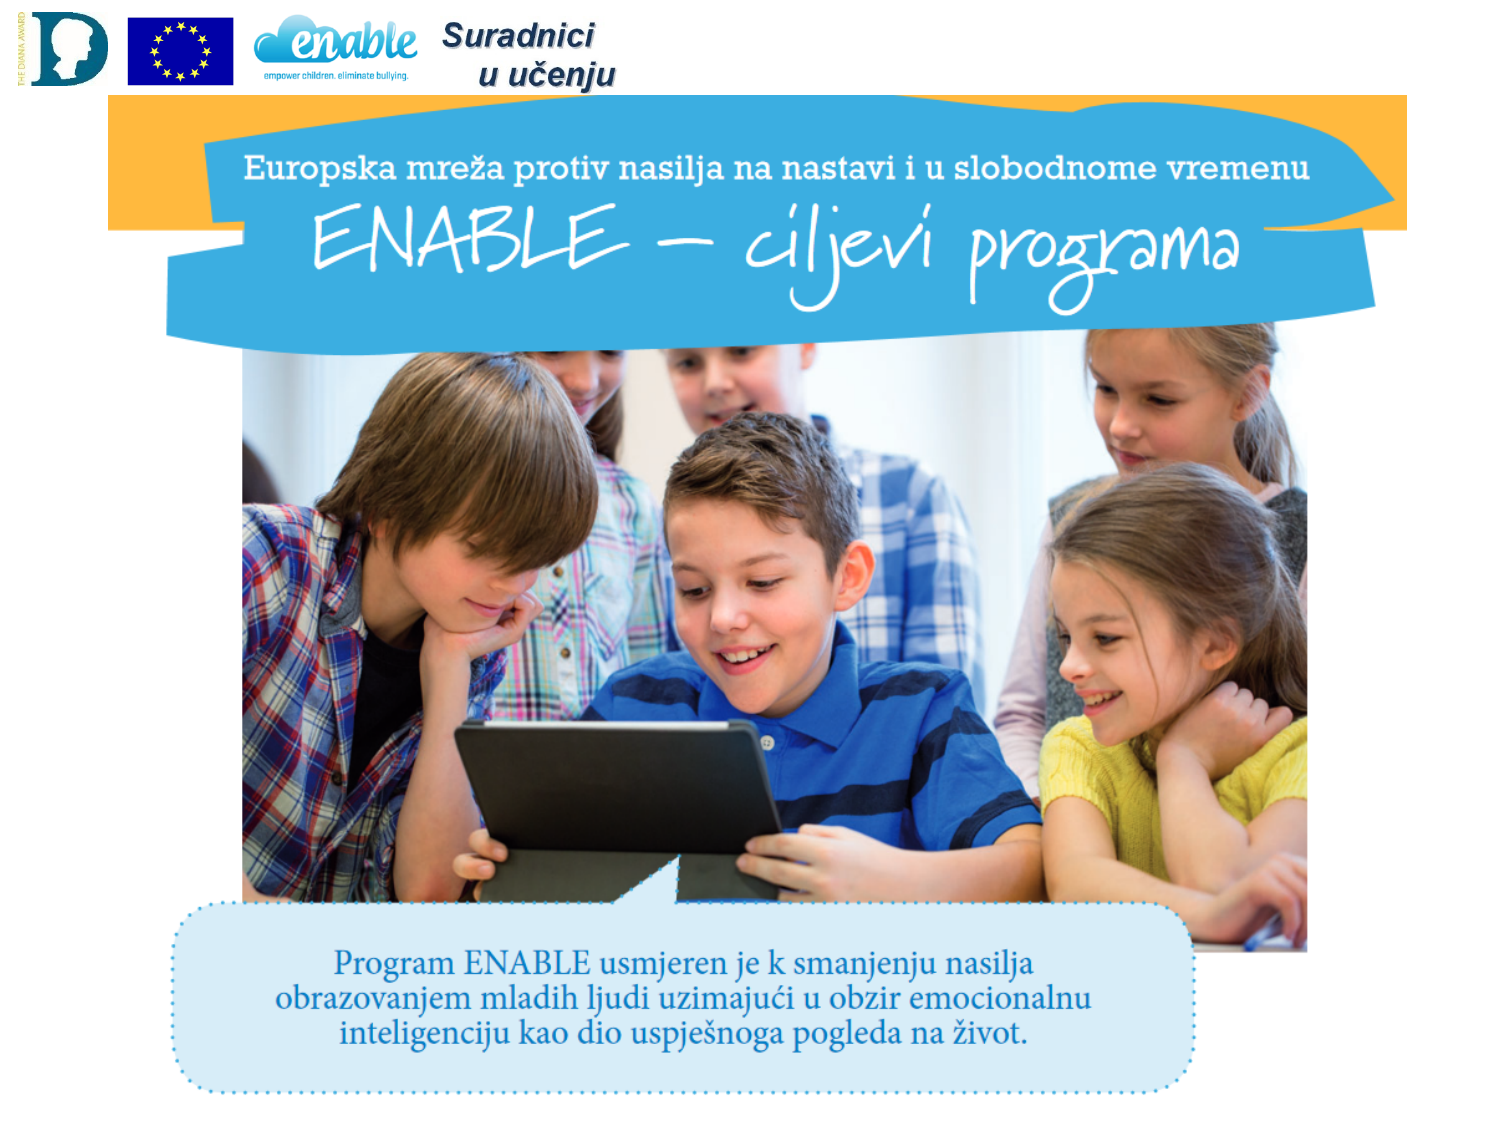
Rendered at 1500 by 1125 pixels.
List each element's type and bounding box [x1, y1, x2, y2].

picture [108, 16, 1407, 1105]
picture [75, 12, 108, 40]
picture [50, 17, 95, 80]
picture [253, 12, 422, 85]
picture [127, 17, 234, 86]
picture [18, 12, 42, 86]
picture [72, 54, 108, 86]
